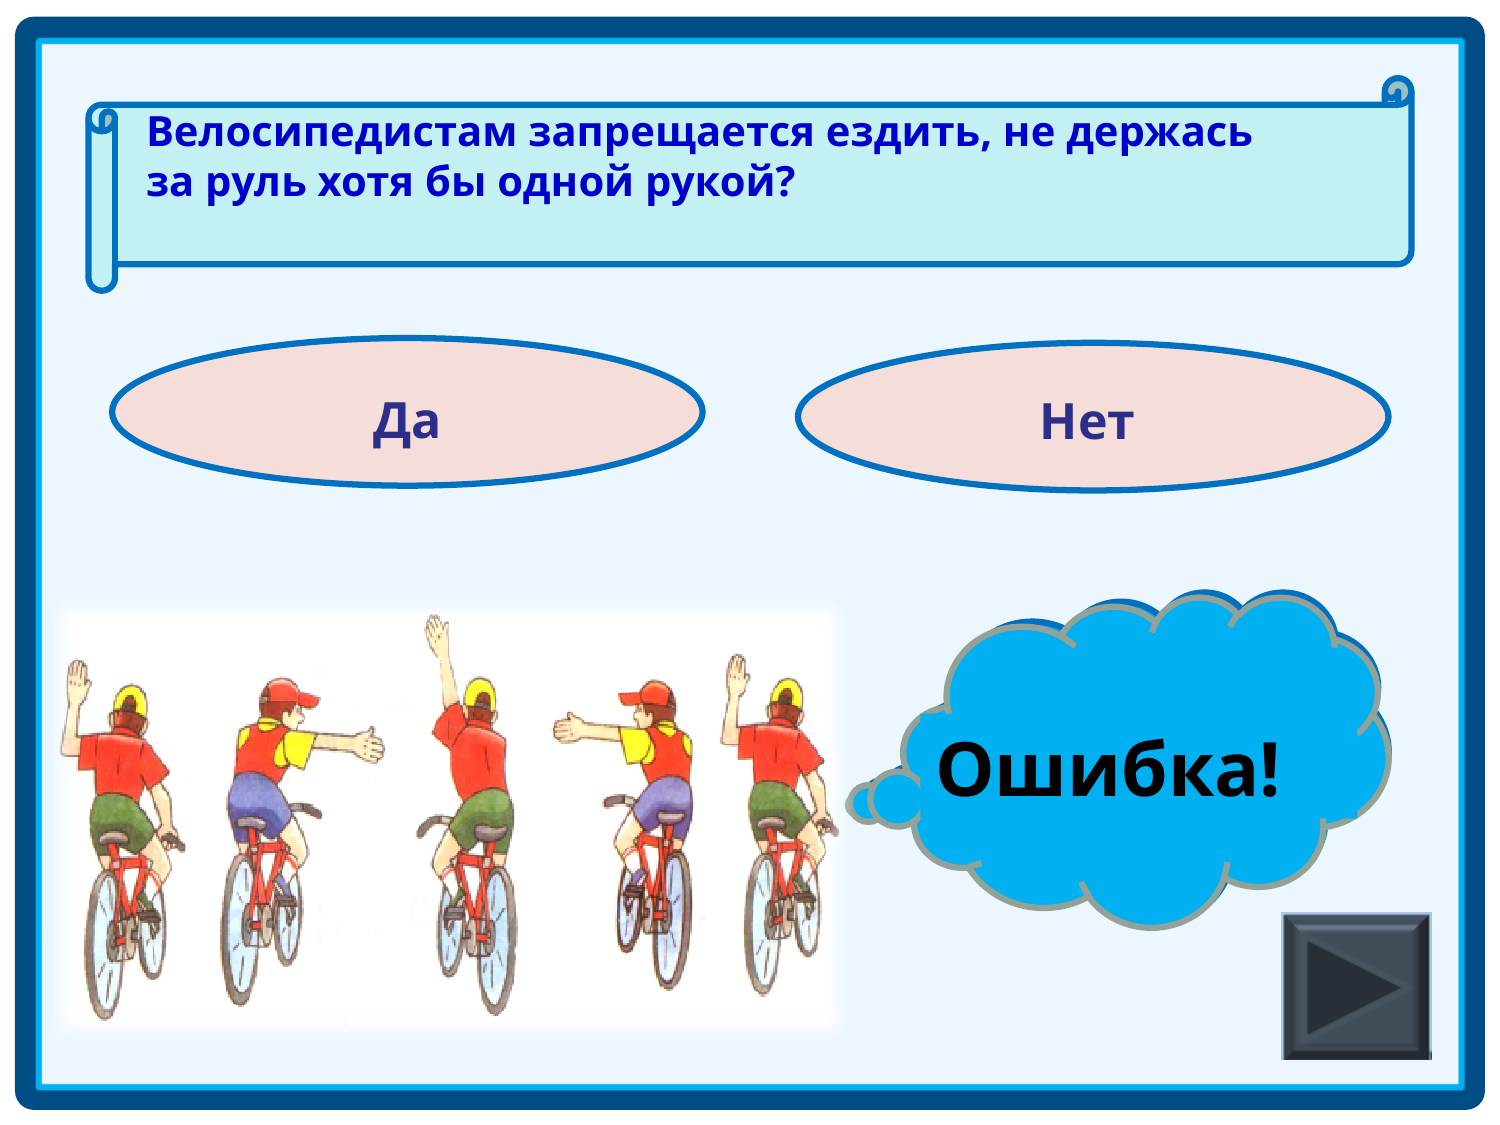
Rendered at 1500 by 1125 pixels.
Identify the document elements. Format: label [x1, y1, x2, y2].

text_box [86, 324, 1413, 541]
text_box [916, 591, 1389, 596]
text_box [88, 77, 1412, 291]
picture [14, 16, 1485, 1110]
text_box [797, 342, 1389, 491]
text_box [111, 337, 703, 486]
text_box [75, 289, 717, 494]
text_box [903, 596, 1389, 927]
